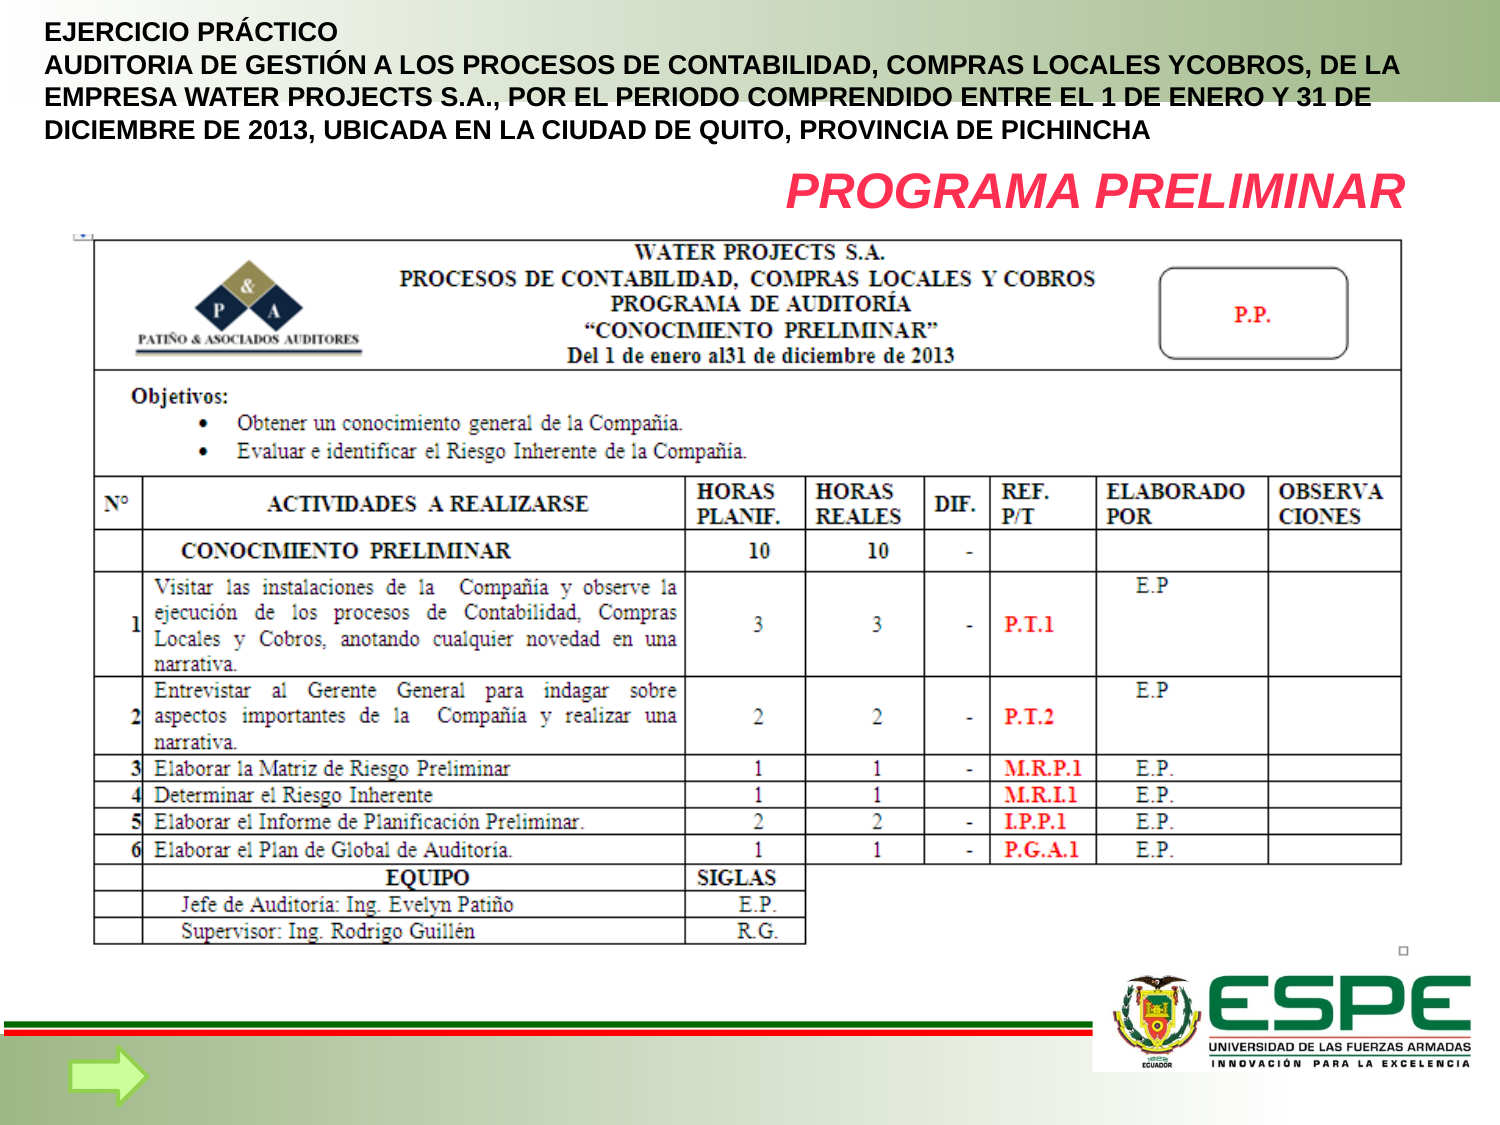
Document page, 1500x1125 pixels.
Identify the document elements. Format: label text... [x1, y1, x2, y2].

picture [1092, 968, 1495, 1072]
title PROGRAMA PRELIMINAR [70, 152, 1421, 235]
picture [70, 234, 1419, 964]
text_box EJERCICIO PRÁCTICO AUDITORIA DE GESTIÓN A LOS PROCESOS DE CONTABILIDAD, COMPRAS LOCALES YCOBROS, DE LA EMPRESA WATER PROJECTS S.A., POR EL PERIODO COMPRENDIDO ENTRE EL 1 DE ENERO Y 31 DE DICIEMBRE DE 2013, UBICADA EN LA CIUDAD DE QUITO, PROVINCIA DE PICHINCHA [29, 7, 1500, 152]
text_box [68, 1044, 150, 1108]
text_box [81, 152, 1432, 209]
